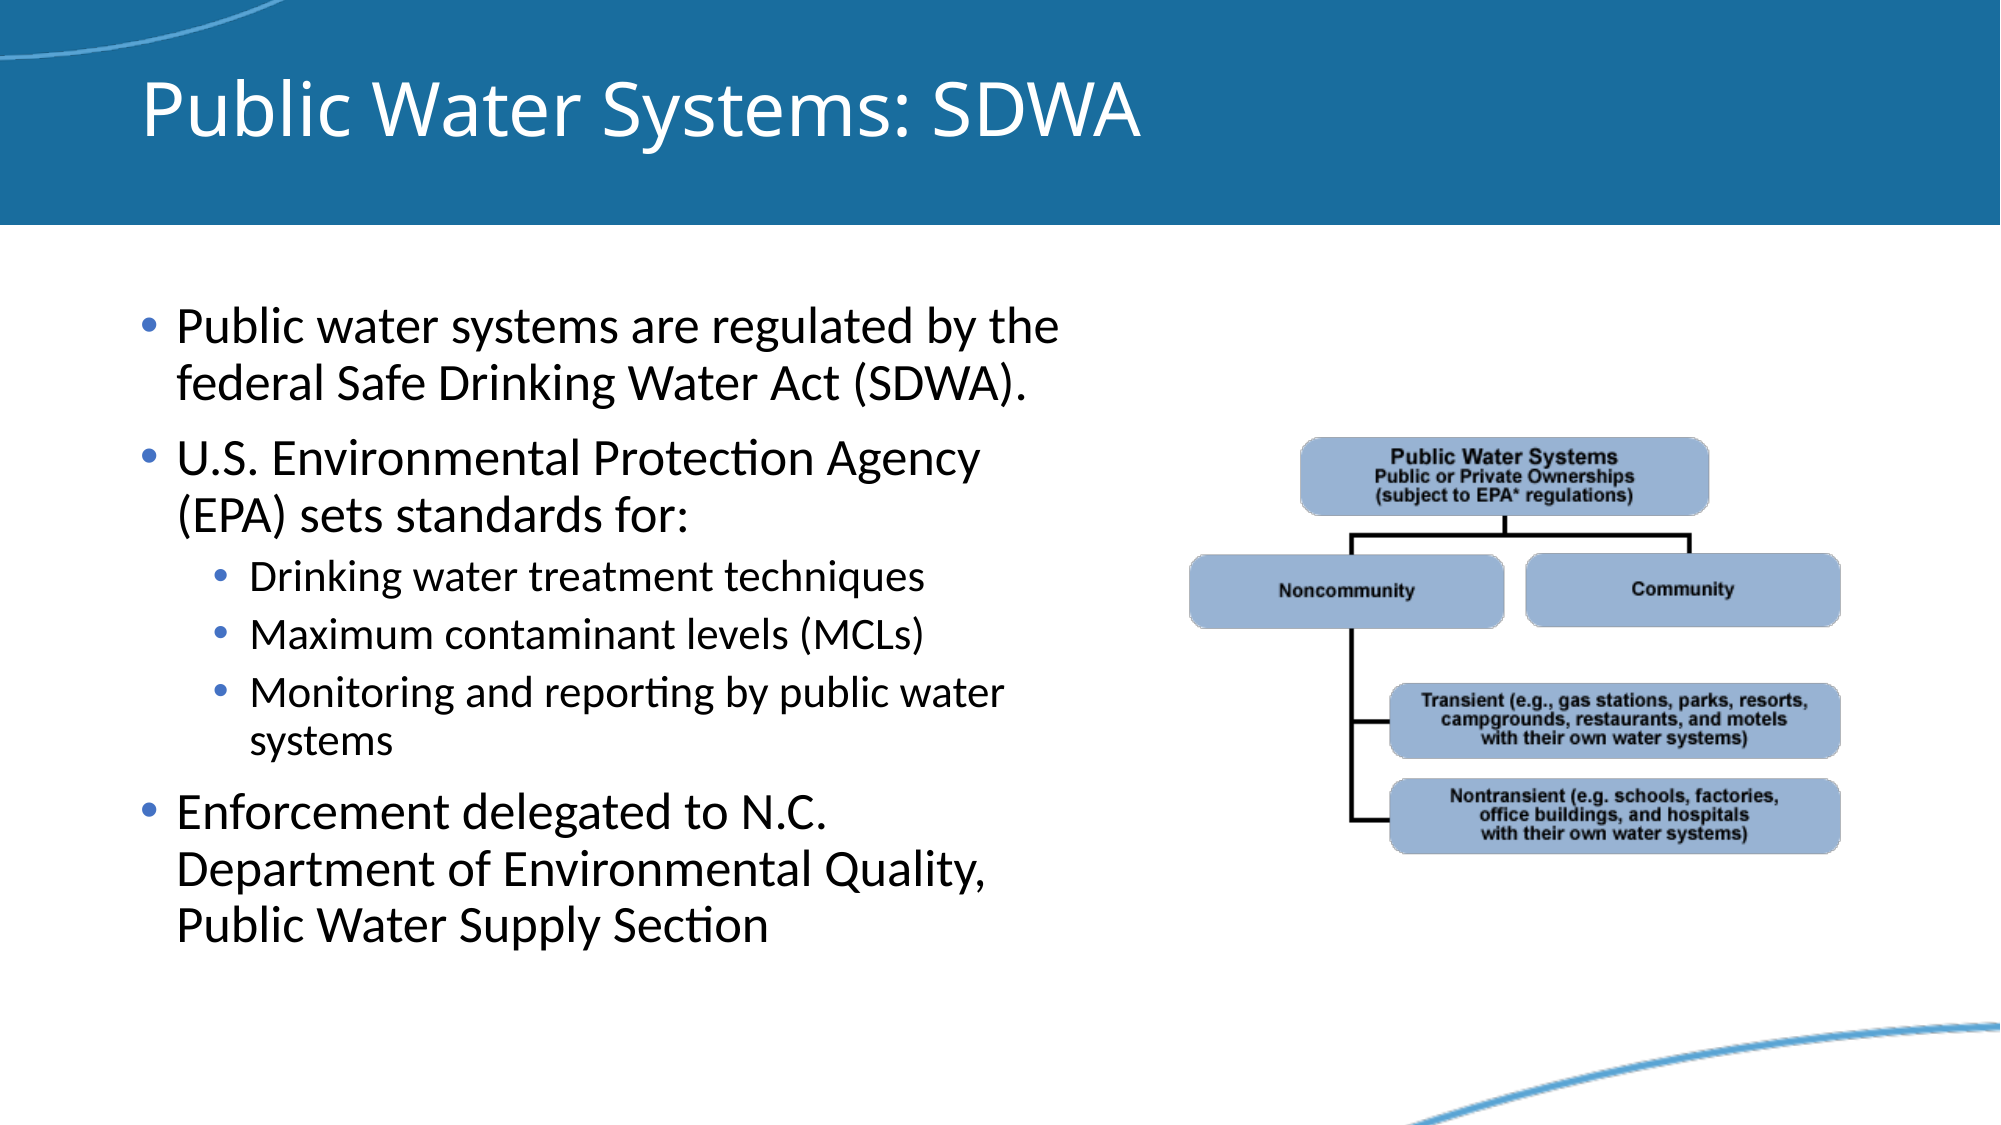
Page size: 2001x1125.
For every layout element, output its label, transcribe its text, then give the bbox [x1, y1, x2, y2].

title Public Water Systems: SDWA [125, 17, 1850, 208]
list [1179, 433, 1850, 862]
list Public water systems are regulated by the federal Safe Drinking Water Act (SDWA). U.S. Environmental Protection Agency (EPA) sets standards for: Drinking water treatment techniques Maximum contaminant levels (MCLs) Monitoring and reporting by public water systems Enforcement delegated to N.C. Department of Environmental Quality, Public Water Supply Section [125, 291, 1094, 1004]
